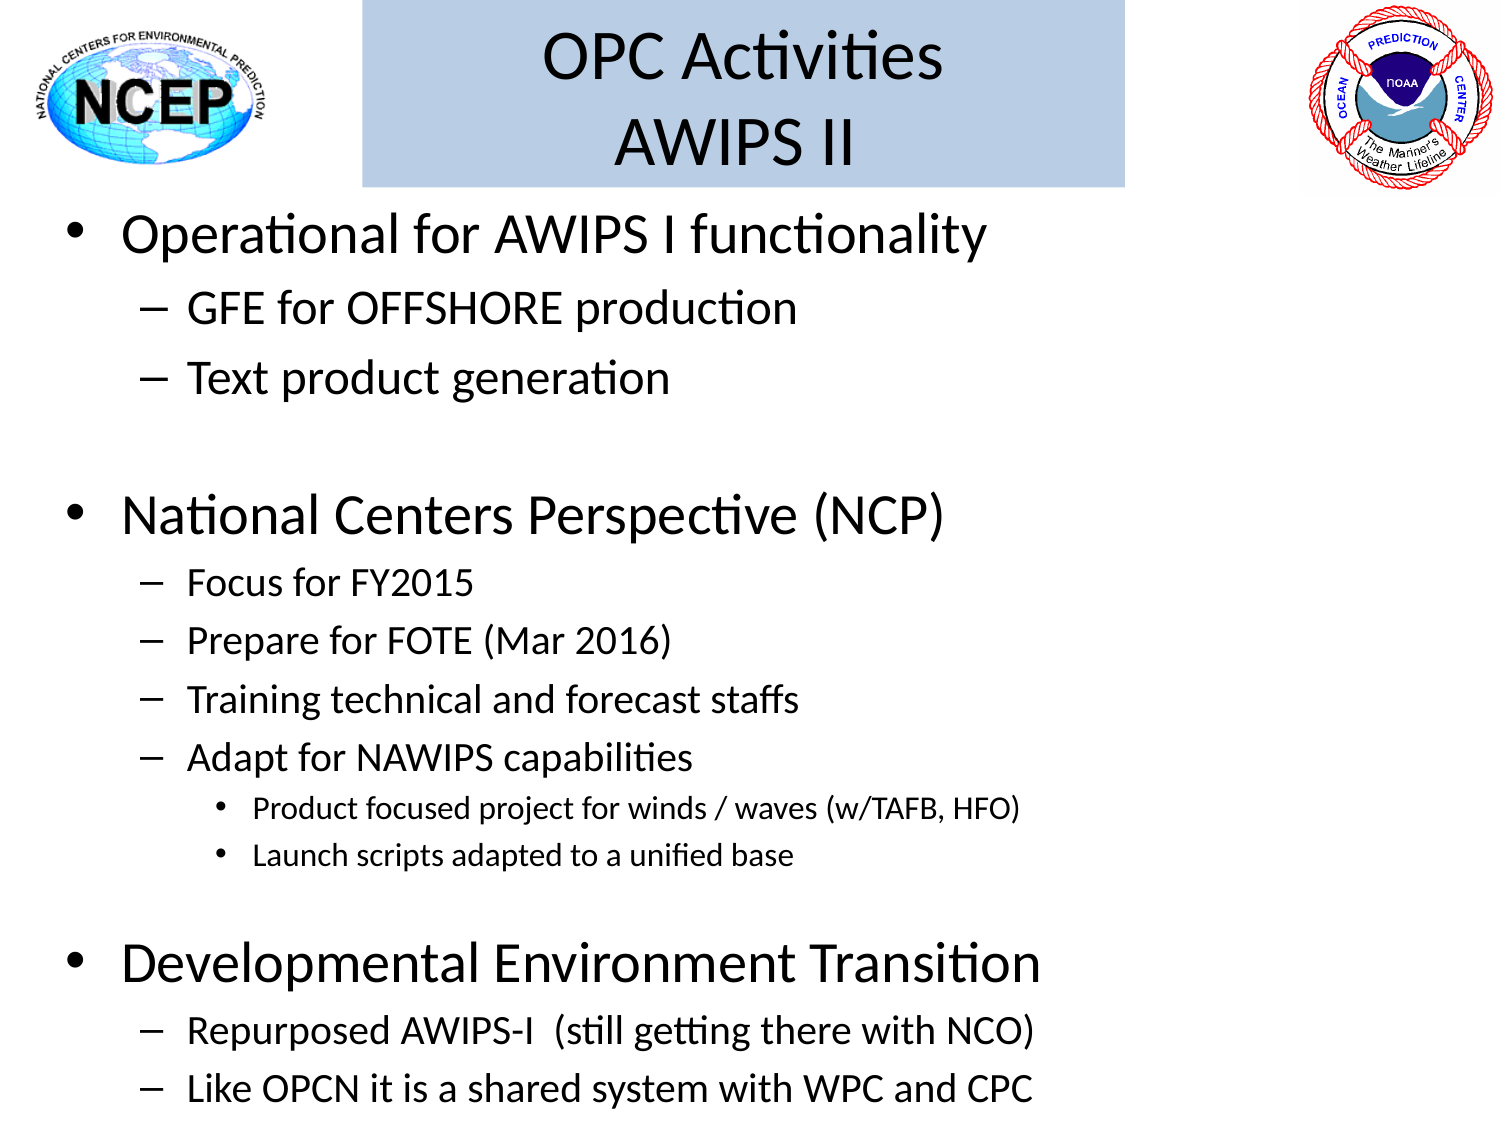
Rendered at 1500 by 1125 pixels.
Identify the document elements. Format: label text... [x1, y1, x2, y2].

picture [33, 29, 267, 166]
picture [1299, 0, 1500, 197]
list Operational for AWIPS I functionality GFE for OFFSHORE production Text product generation National Centers Perspective (NCP) Focus for FY2015 Prepare for FOTE (Mar 2016) Training technical and forecast staffs Adapt for NAWIPS capabilities Product focused project for winds / waves (w/TAFB, HFO) Launch scripts adapted to a unified base Developmental Environment Transition Repurposed AWIPS-I (still getting there with NCO) Like OPCN it is a shared system with WPC and CPC [50, 187, 1475, 1125]
title OPC Activities AWIPS II [362, 0, 1125, 187]
